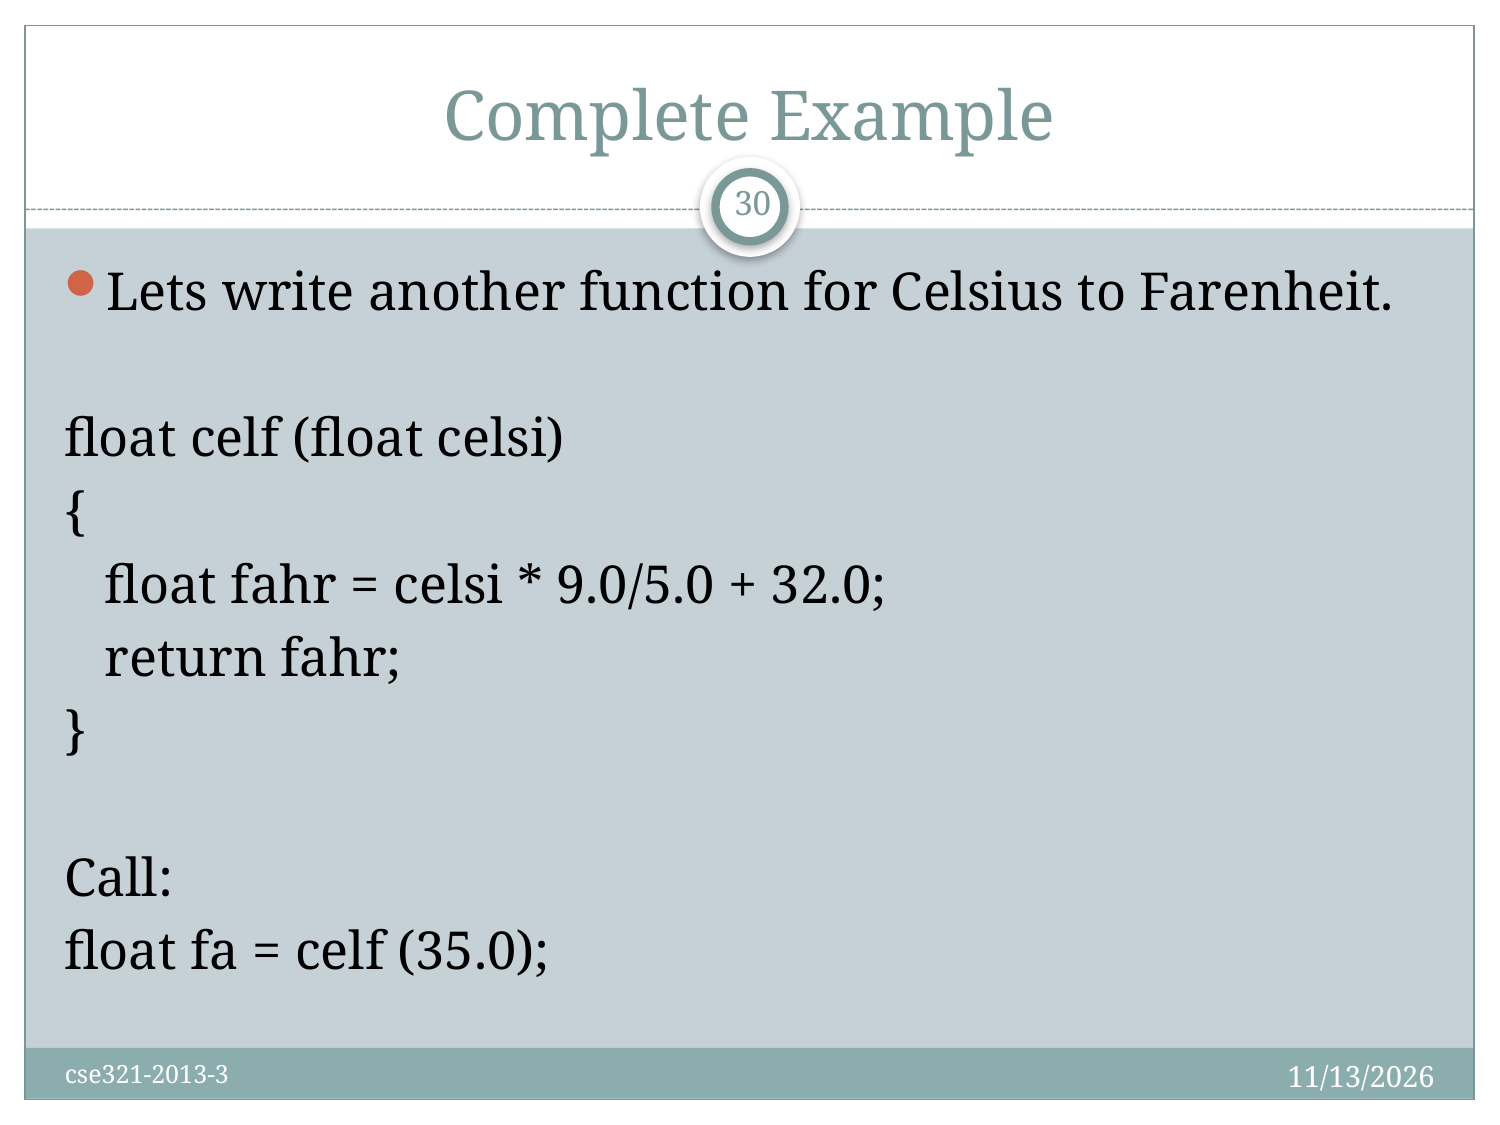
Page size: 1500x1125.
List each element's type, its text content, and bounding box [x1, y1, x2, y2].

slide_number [950, 1050, 1450, 1111]
footer cse321-2013-3 [50, 1051, 638, 1112]
slide_number 30 [715, 168, 791, 241]
title Complete Example [49, 37, 1450, 162]
list Lets write another function for Celsius to Farenheit. float celf (float celsi) { float fahr = celsi * 9.0/5.0 + 32.0; return fahr; } Call: float fa = celf (35.0); [49, 250, 1445, 1001]
